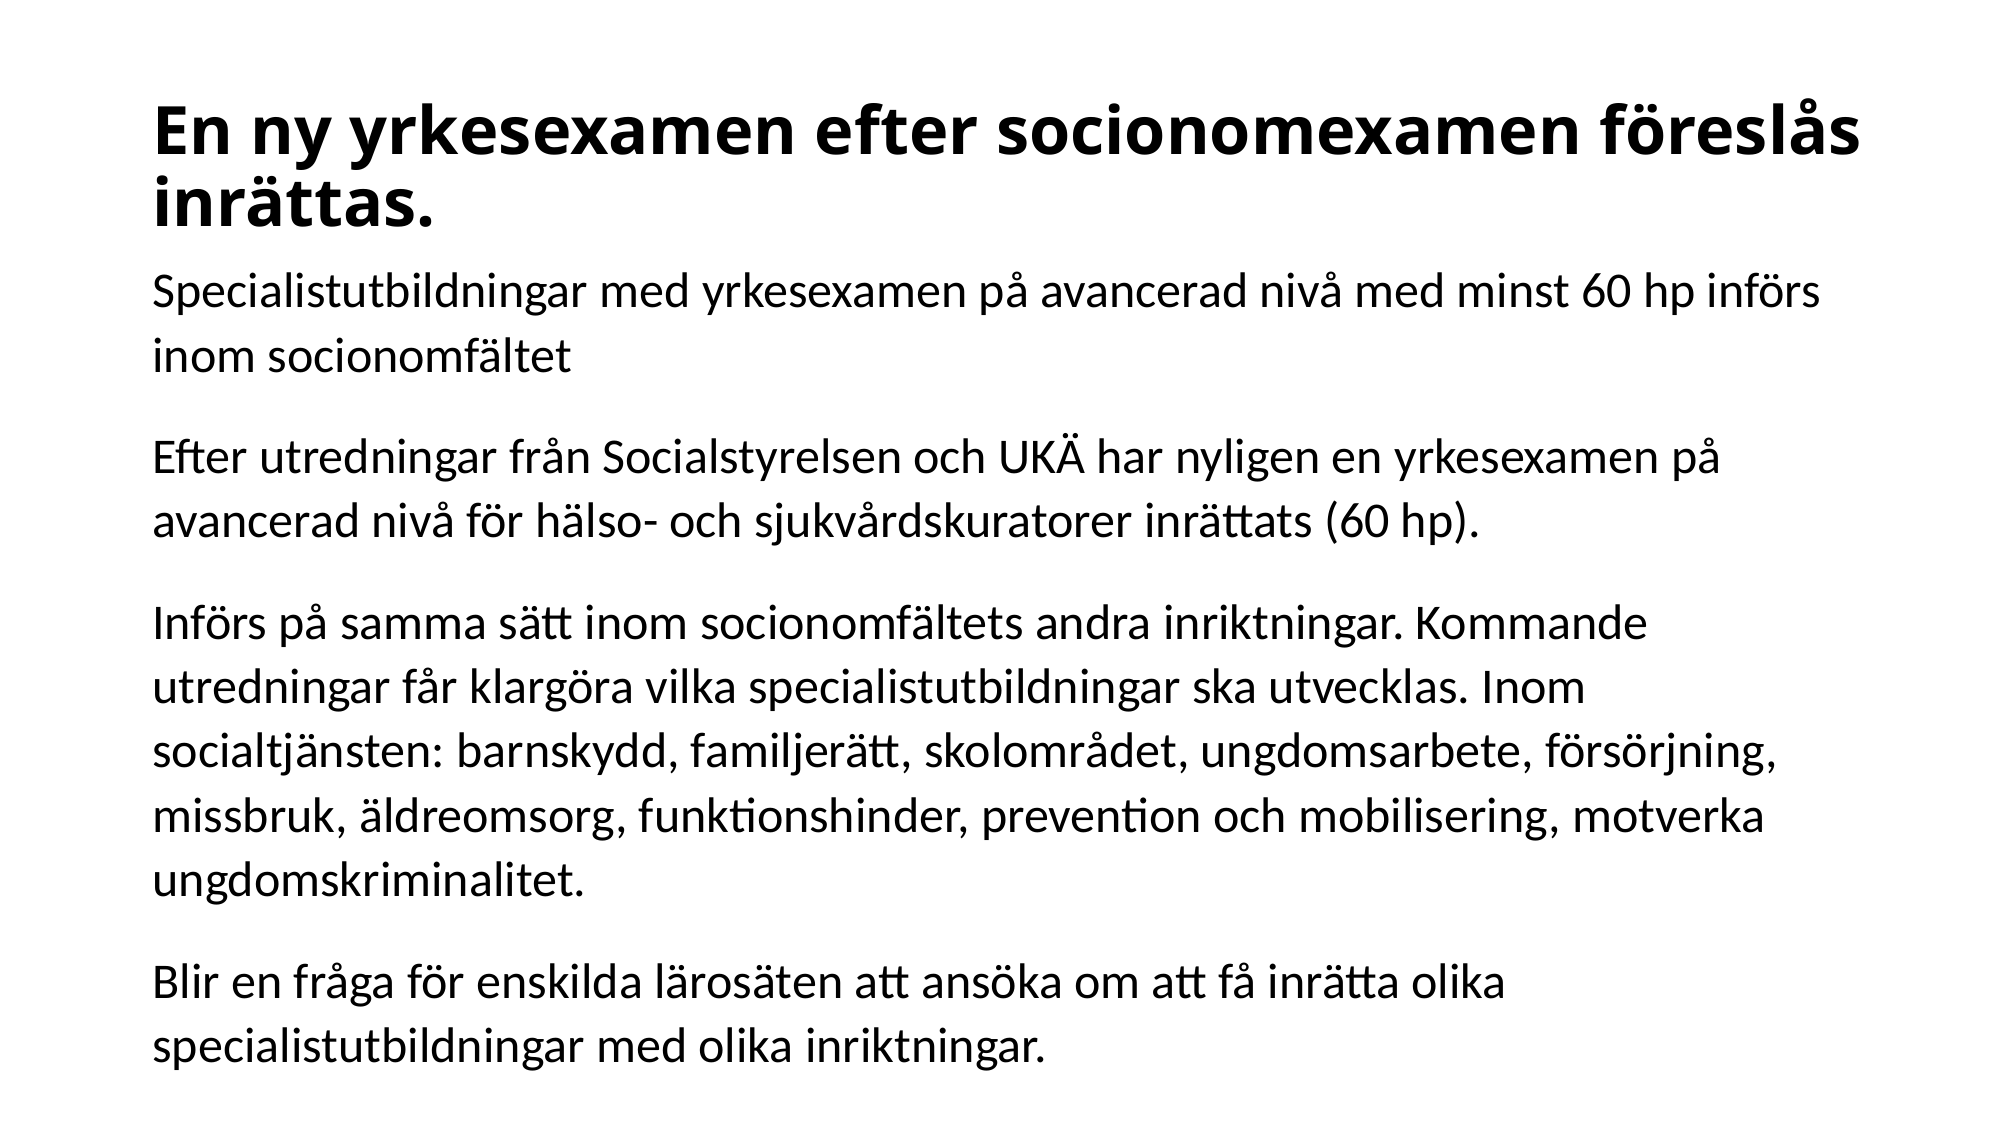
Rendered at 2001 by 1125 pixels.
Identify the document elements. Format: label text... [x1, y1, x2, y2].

list Specialistutbildningar med yrkesexamen på avancerad nivå med minst 60 hp införs inom socionomfältet Efter utredningar från Socialstyrelsen och UKÄ har nyligen en yrkesexamen på avancerad nivå för hälso- och sjukvårdskuratorer inrättats (60 hp). Införs på samma sätt inom socionomfältets andra inriktningar. Kommande utredningar får klargöra vilka specialistutbildningar ska utvecklas. Inom socialtjänsten: barnskydd, familjerätt, skolområdet, ungdomsarbete, försörjning, missbruk, äldreomsorg, funktionshinder, prevention och mobilisering, motverka ungdomskriminalitet. Blir en fråga för enskilda lärosäten att ansöka om att få inrätta olika specialistutbildningar med olika inriktningar. [137, 246, 1863, 1082]
title En ny yrkesexamen efter socionomexamen föreslås inrättas. [137, 59, 1912, 278]
